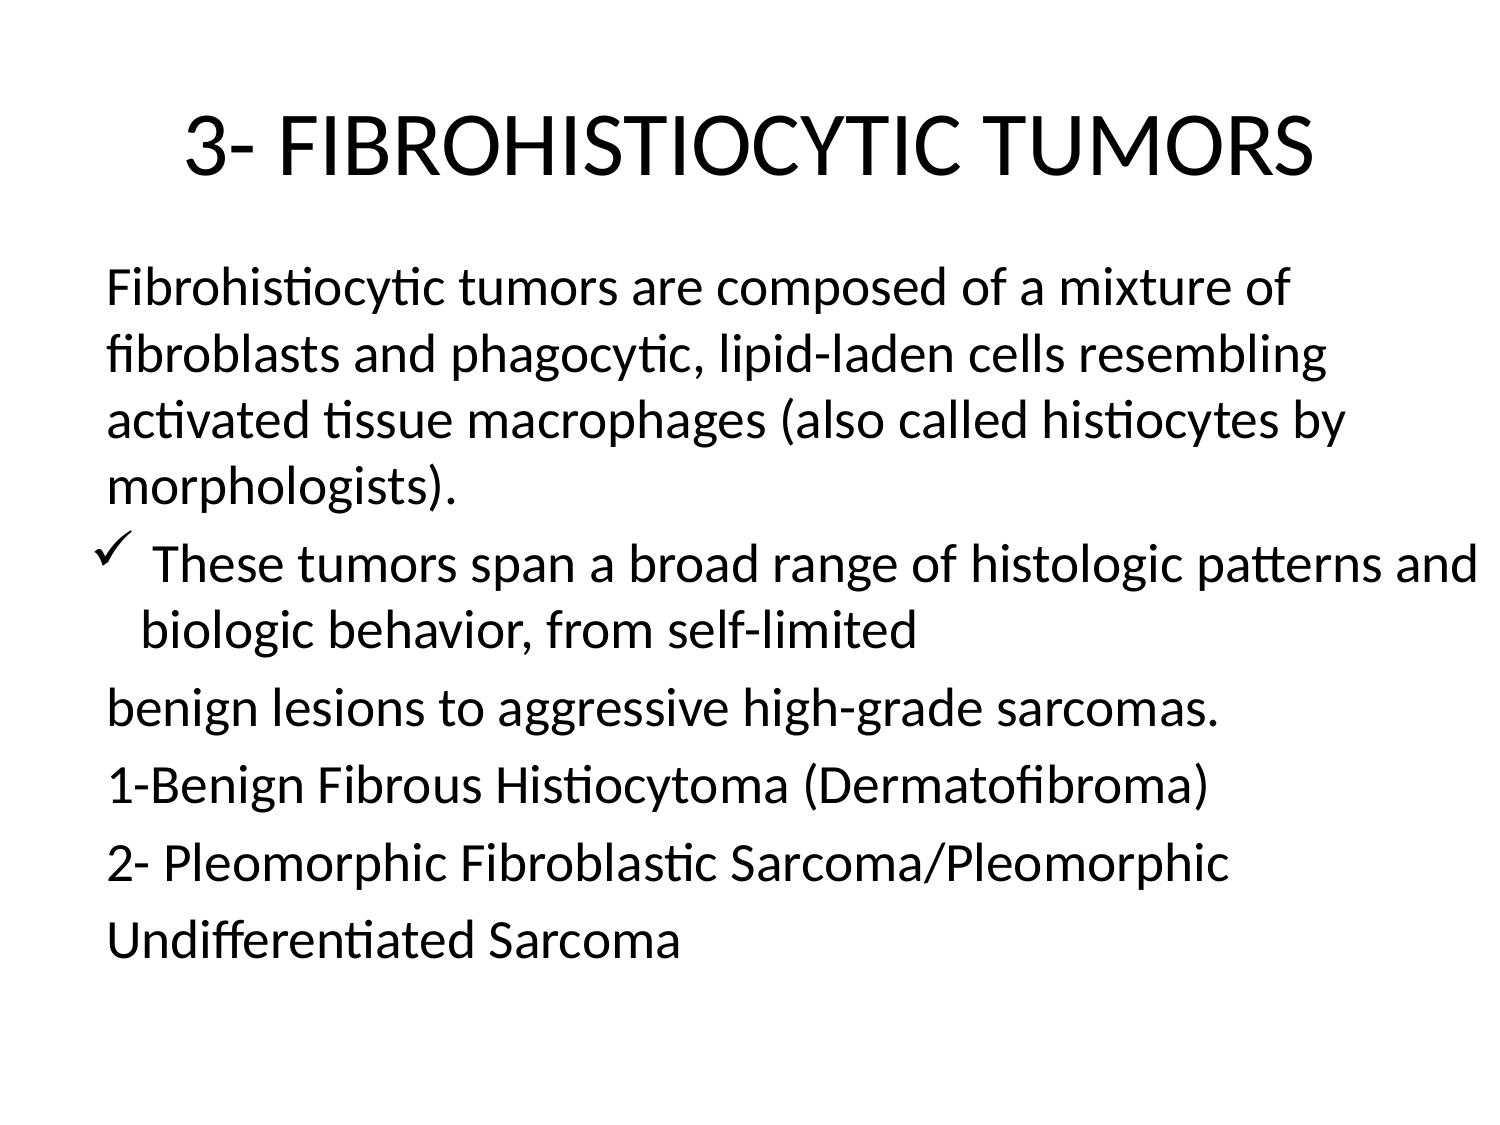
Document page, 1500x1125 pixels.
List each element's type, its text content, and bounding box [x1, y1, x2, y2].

list Fibrohistiocytic tumors are composed of a mixture of fibroblasts and phagocytic, lipid-laden cells resembling activated tissue macrophages (also called histiocytes by morphologists). These tumors span a broad range of histologic patterns and biologic behavior, from self-limited benign lesions to aggressive high-grade sarcomas. 1-Benign Fibrous Histiocytoma (Dermatofibroma) 2- Pleomorphic Fibroblastic Sarcoma/Pleomorphic Undifferentiated Sarcoma [75, 243, 1500, 986]
title 3- FIBROHISTIOCYTIC TUMORS [75, 45, 1425, 233]
